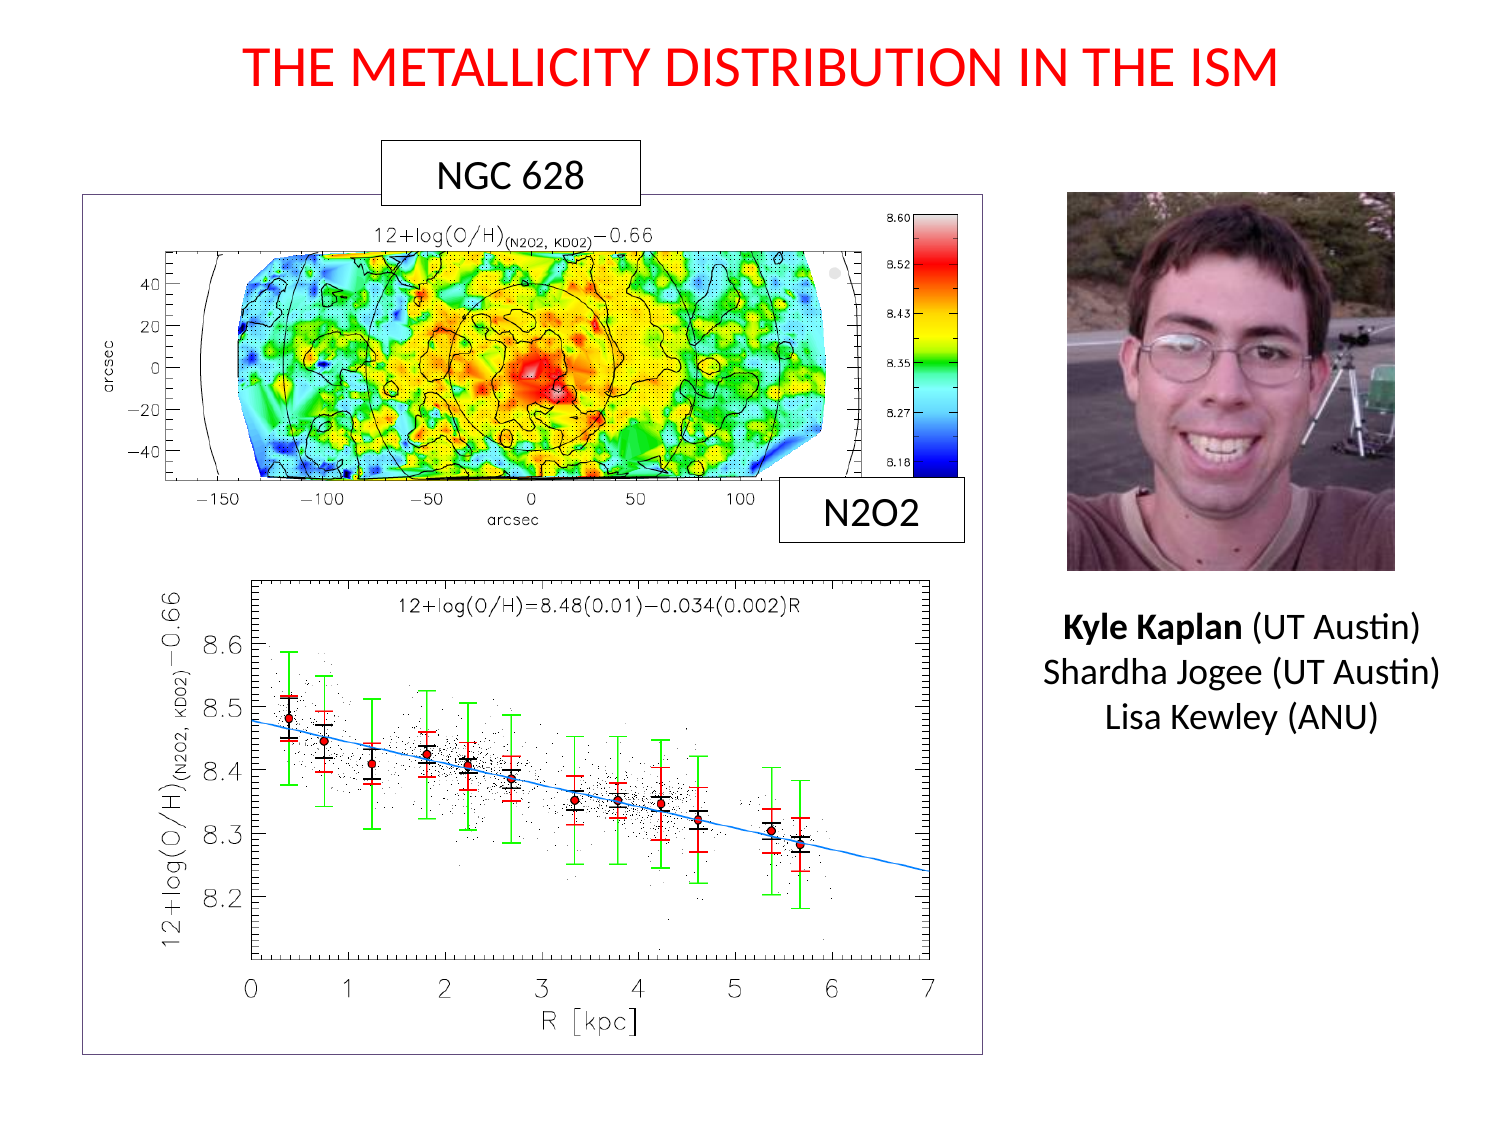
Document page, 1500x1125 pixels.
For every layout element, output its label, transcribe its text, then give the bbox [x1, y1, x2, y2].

picture [1066, 192, 1395, 571]
text_box NGC 628 [381, 140, 641, 192]
picture [82, 194, 983, 1055]
text_box Kyle Kaplan (UT Austin) Shardha Jogee (UT Austin) Lisa Kewley (ANU) [1014, 594, 1471, 744]
text_box THE METALLICITY DISTRIBUTION IN THE ISM [213, 20, 1311, 105]
